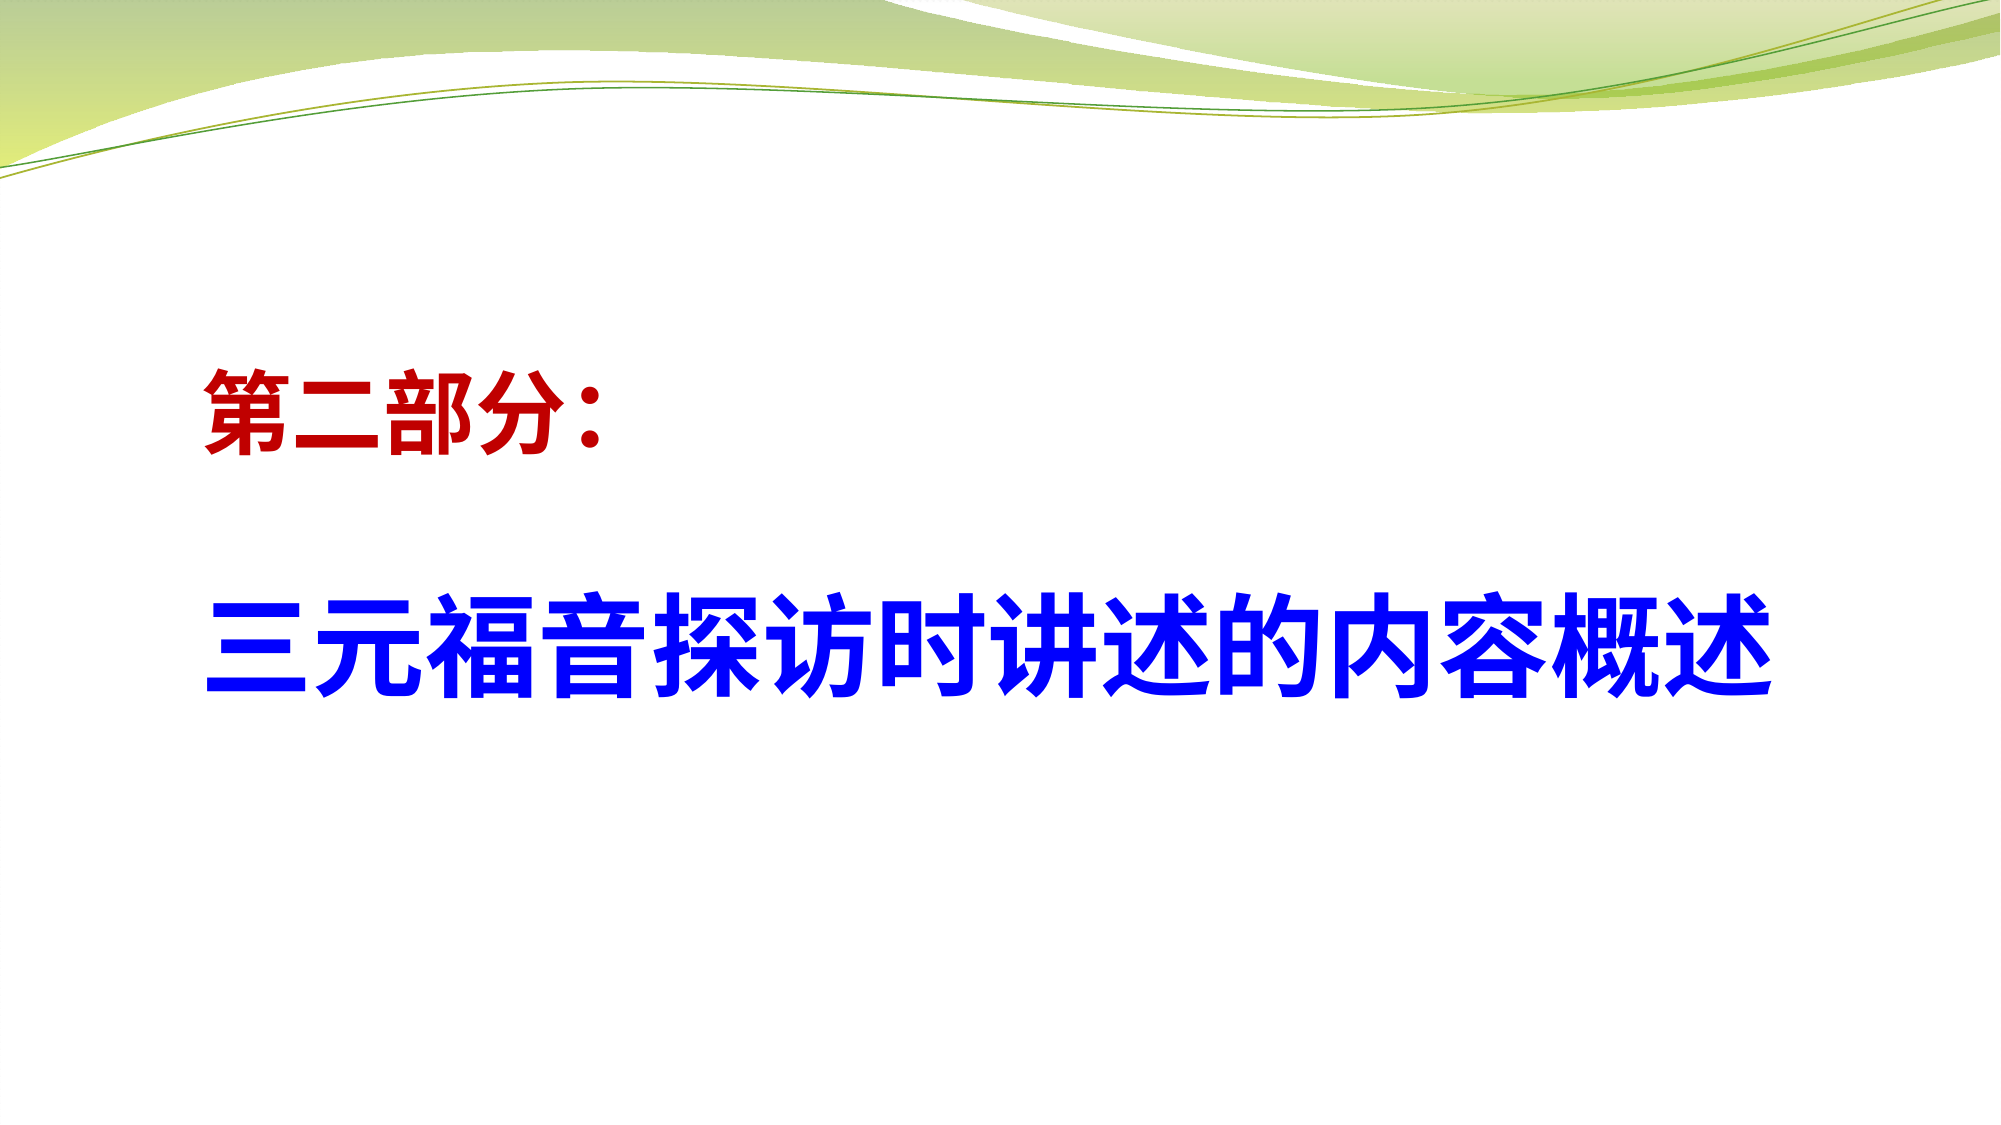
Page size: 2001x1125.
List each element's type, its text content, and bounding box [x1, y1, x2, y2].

title 第二部分： 三元福音探访时讲述的内容概述 [200, 534, 2000, 931]
